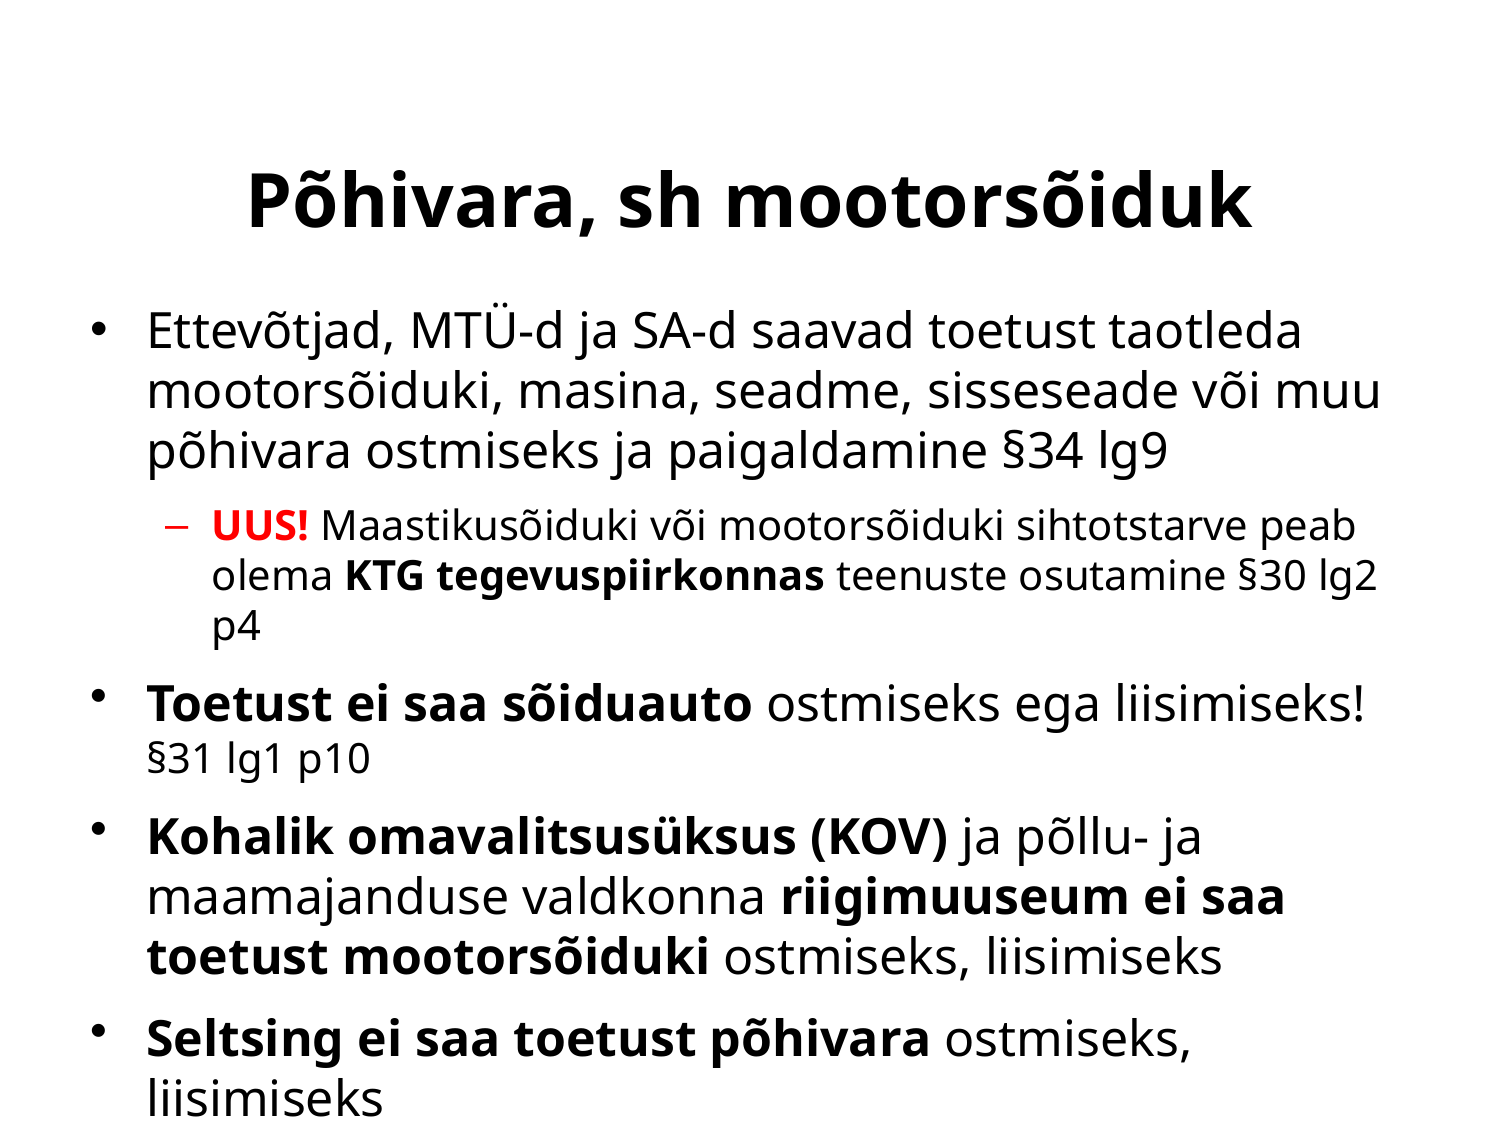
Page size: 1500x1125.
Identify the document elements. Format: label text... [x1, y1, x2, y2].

list Ettevõtjad, MTÜ-d ja SA-d saavad toetust taotleda mootorsõiduki, masina, seadme, sisseseade või muu põhivara ostmiseks ja paigaldamine §34 lg9 UUS! Maastikusõiduki või mootorsõiduki sihtotstarve peab olema KTG tegevuspiirkonnas teenuste osutamine §30 lg2 p4 Toetust ei saa sõiduauto ostmiseks ega liisimiseks! §31 lg1 p10 Kohalik omavalitsusüksus (KOV) ja põllu- ja maamajanduse valdkonna riigimuuseum ei saa toetust mootorsõiduki ostmiseks, liisimiseks Seltsing ei saa toetust põhivara ostmiseks, liisimiseks [75, 290, 1425, 1071]
title Põhivara, sh mootorsõiduk [75, 103, 1425, 290]
